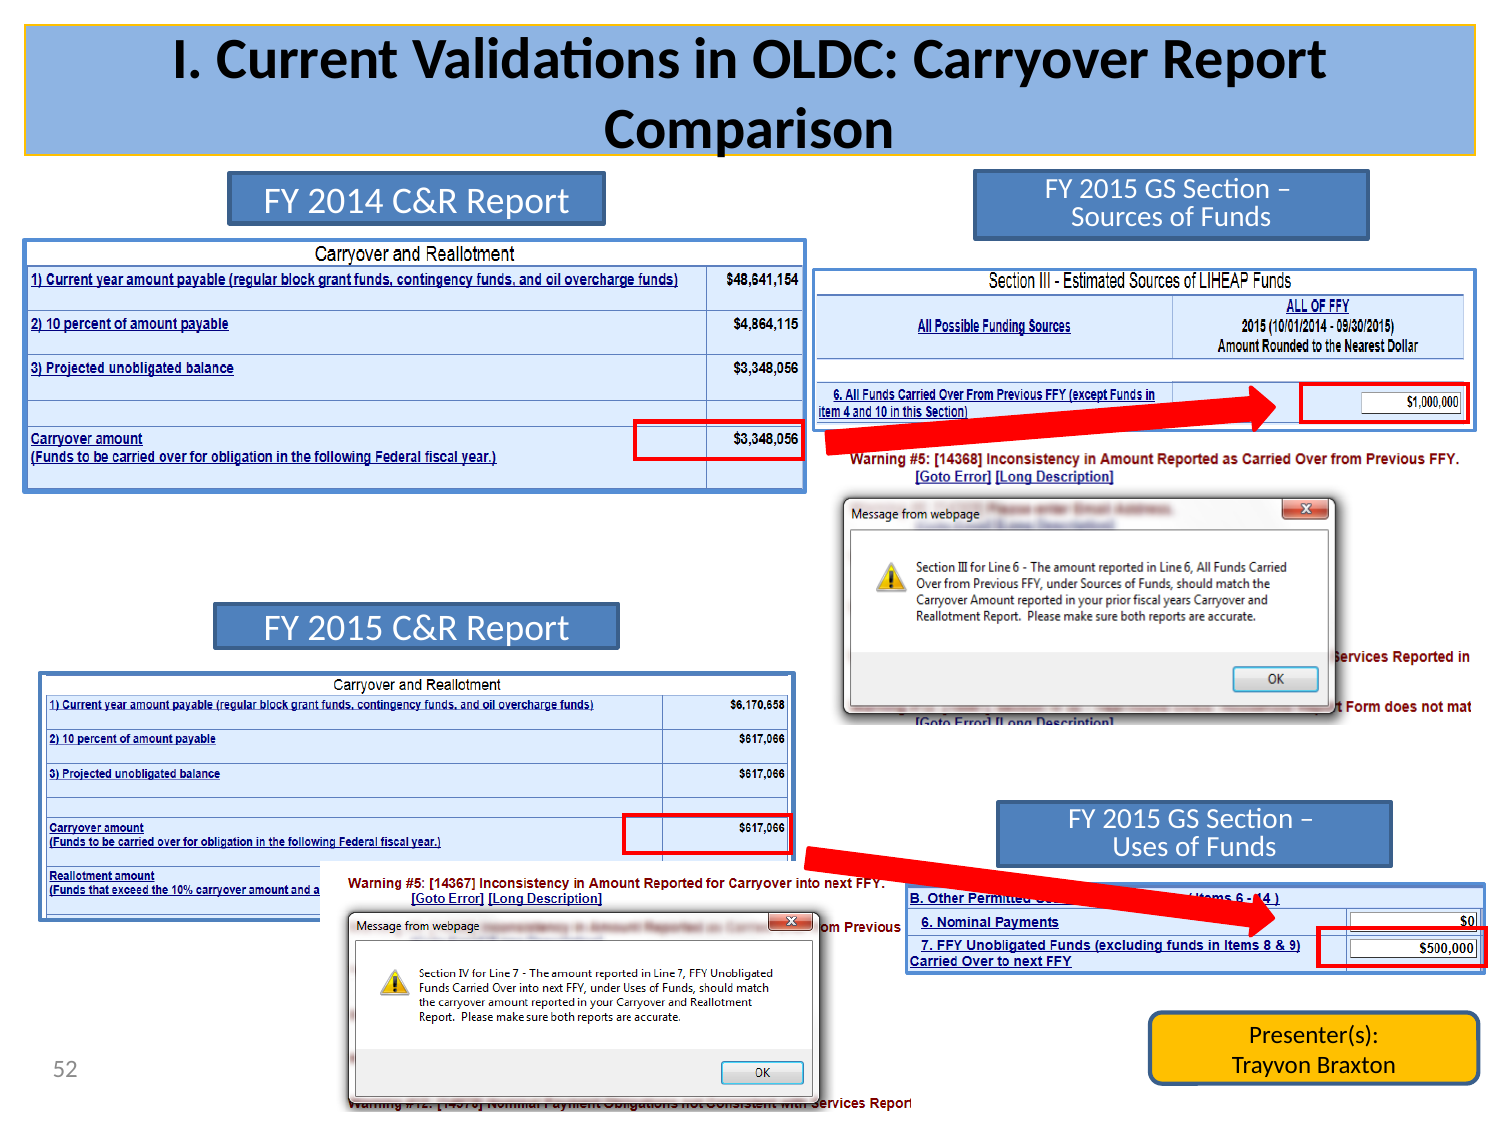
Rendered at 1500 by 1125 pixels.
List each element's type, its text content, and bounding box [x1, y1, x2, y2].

picture [319, 861, 1484, 1112]
picture [816, 381, 1464, 426]
text_box Presenter(s): Trayvon Braxton [1147, 1010, 1481, 1086]
picture [26, 241, 803, 490]
picture [816, 249, 1464, 360]
text_box 52 [37, 1037, 314, 1098]
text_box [41, 172, 1392, 918]
title I. Current Validations in OLDC: Carryover Report Comparison [24, 24, 1476, 156]
text_box [1396, 269, 1475, 431]
picture [817, 437, 1471, 726]
